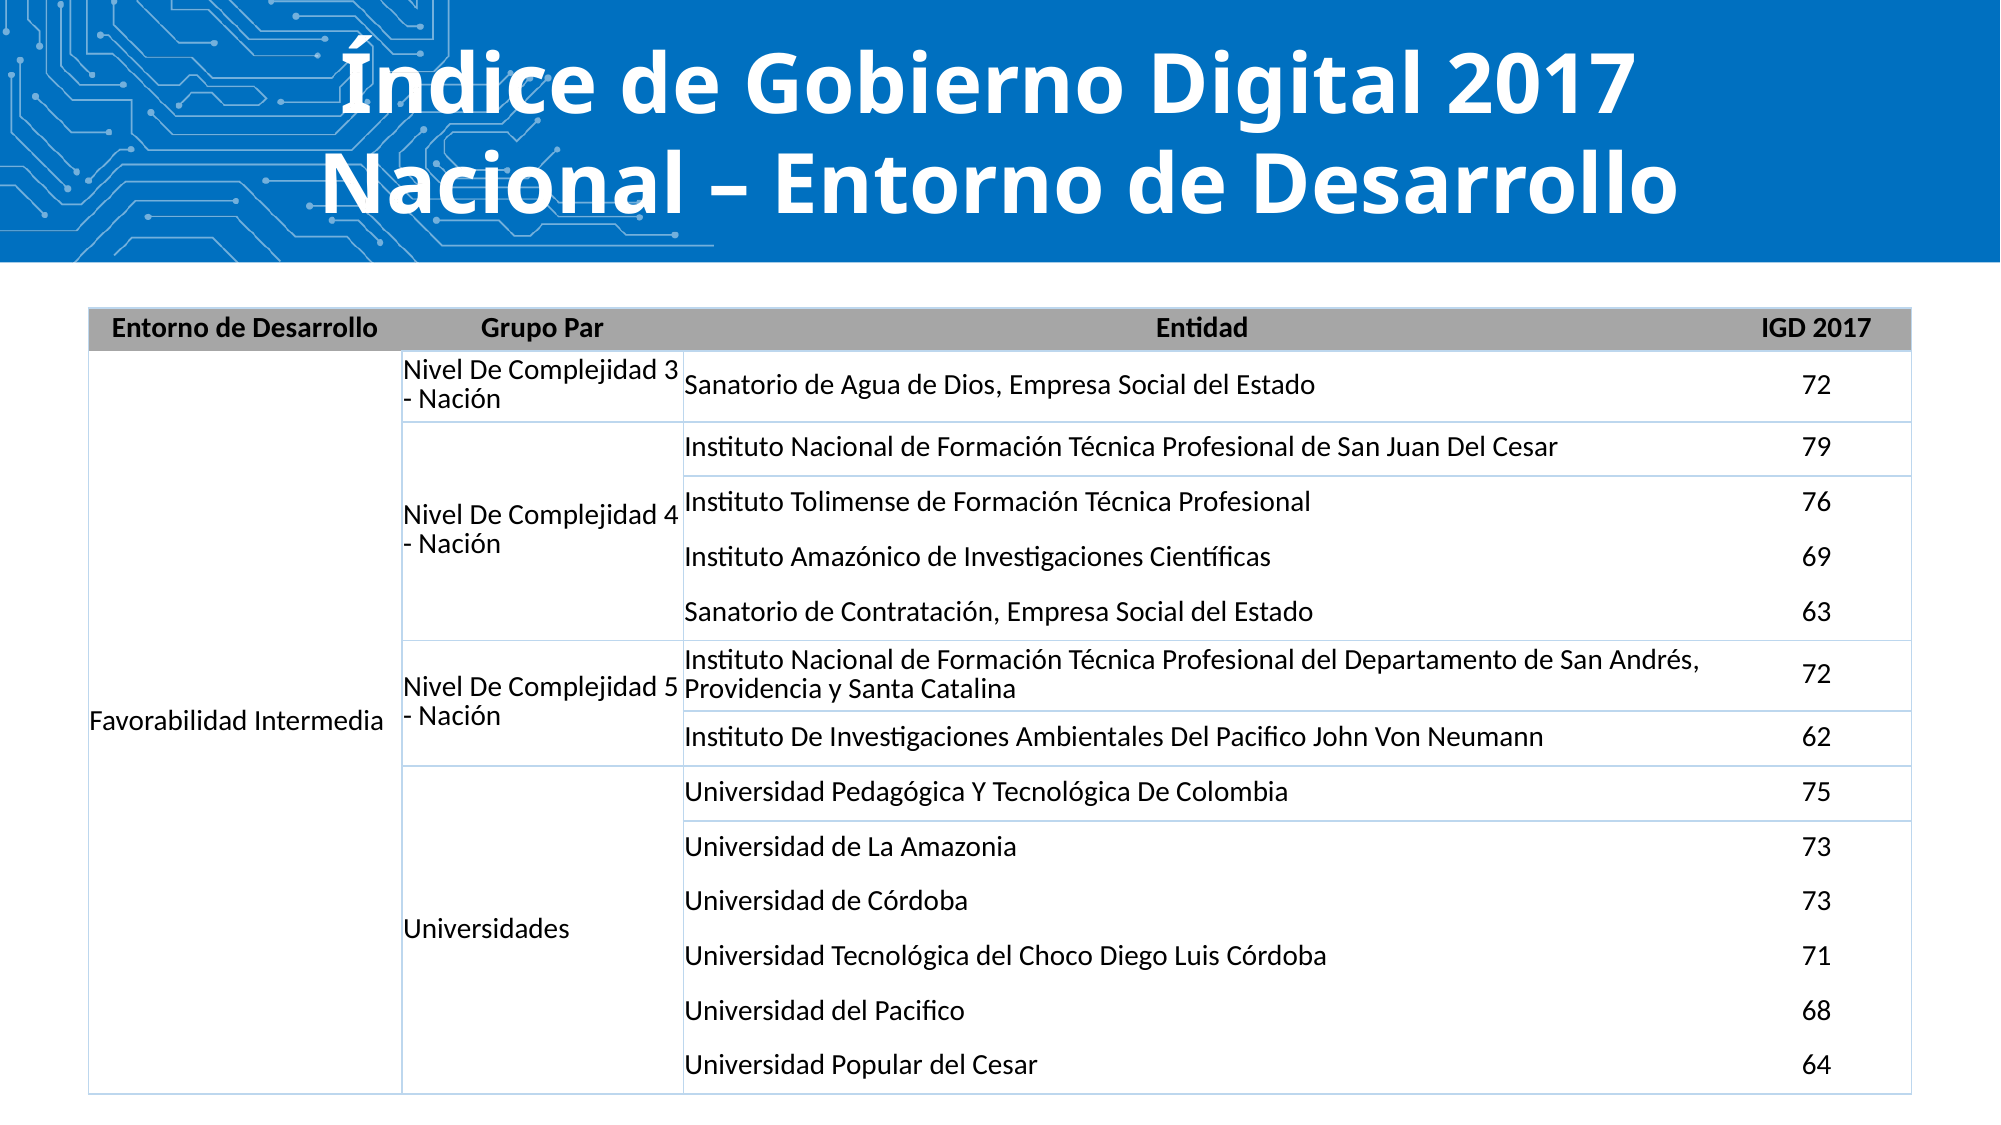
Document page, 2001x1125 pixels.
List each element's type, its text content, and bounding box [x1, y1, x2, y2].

table_cell 76 [1722, 477, 1911, 531]
table_header IGD 2017 [1722, 309, 1911, 350]
table_cell 71 [1722, 930, 1911, 985]
table_header Entorno de Desarrollo [89, 309, 402, 351]
table_cell Sanatorio de Contratación, Empresa Social del Estado [684, 586, 1722, 640]
table_header Entidad [683, 309, 1722, 350]
table_cell Favorabilidad Intermedia [89, 351, 401, 1093]
table_cell Instituto Nacional de Formación Técnica Profesional de San Juan Del Cesar [684, 423, 1722, 475]
table_cell Sanatorio de Agua de Dios, Empresa Social del Estado [684, 352, 1722, 421]
table_cell Universidades [403, 767, 683, 1093]
text_box Índice de Gobierno Digital 2017 Nacional – Entorno de Desarrollo [716, 22, 1823, 238]
table_cell Nivel De Complejidad 3 - Nación [403, 352, 683, 421]
table_cell 68 [1722, 985, 1911, 1039]
picture [0, 0, 716, 263]
table_header Grupo Par [402, 309, 683, 350]
table_cell Instituto Tolimense de Formación Técnica Profesional [684, 477, 1722, 531]
table_cell Nivel De Complejidad 4 - Nación [403, 423, 683, 640]
table_cell 72 [1722, 641, 1911, 710]
table_cell Universidad de La Amazonia [684, 822, 1722, 875]
table_cell Instituto Nacional de Formación Técnica Profesional del Departamento de San Andrés, Providencia y Santa Catalina [684, 641, 1722, 710]
table_cell Universidad del Pacifico [684, 985, 1722, 1039]
table_cell 75 [1722, 767, 1911, 820]
table_cell 79 [1722, 423, 1911, 475]
table_cell 73 [1722, 822, 1911, 875]
table_cell 62 [1722, 712, 1911, 765]
table_cell 73 [1722, 875, 1911, 930]
text_box [716, 0, 2000, 263]
table_cell Universidad Pedagógica Y Tecnológica De Colombia [684, 767, 1722, 820]
table_cell 69 [1722, 531, 1911, 586]
table_cell Universidad Tecnológica del Choco Diego Luis Córdoba [684, 930, 1722, 985]
table_cell Instituto De Investigaciones Ambientales Del Pacifico John Von Neumann [684, 712, 1722, 765]
table_cell Nivel De Complejidad 5 - Nación [403, 641, 683, 765]
table_cell 63 [1722, 586, 1911, 640]
table_cell 64 [1722, 1039, 1911, 1093]
table_cell Universidad de Córdoba [684, 875, 1722, 930]
table_cell Instituto Amazónico de Investigaciones Científicas [684, 531, 1722, 586]
table_cell Universidad Popular del Cesar [684, 1039, 1722, 1093]
table_cell 72 [1722, 352, 1911, 421]
